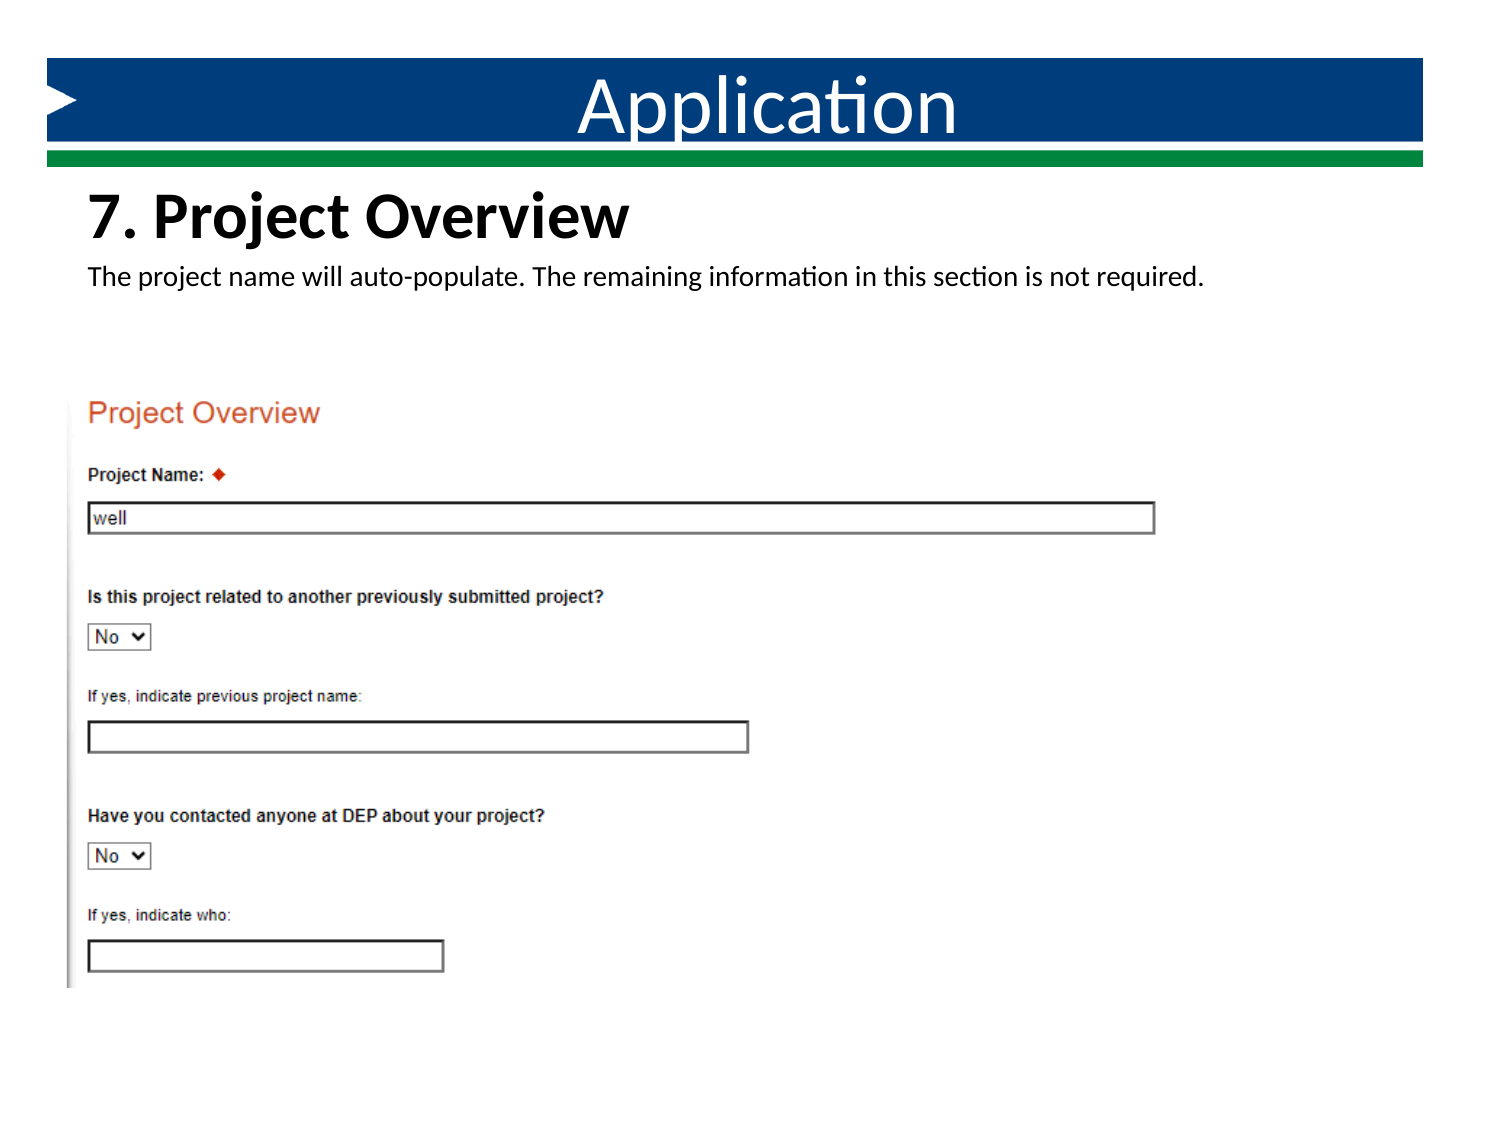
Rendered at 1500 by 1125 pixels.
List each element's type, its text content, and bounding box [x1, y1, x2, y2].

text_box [47, 58, 1423, 167]
picture [66, 387, 1500, 988]
list 7. Project Overview The project name will auto-populate. The remaining information in this section is not required. [72, 173, 1423, 386]
